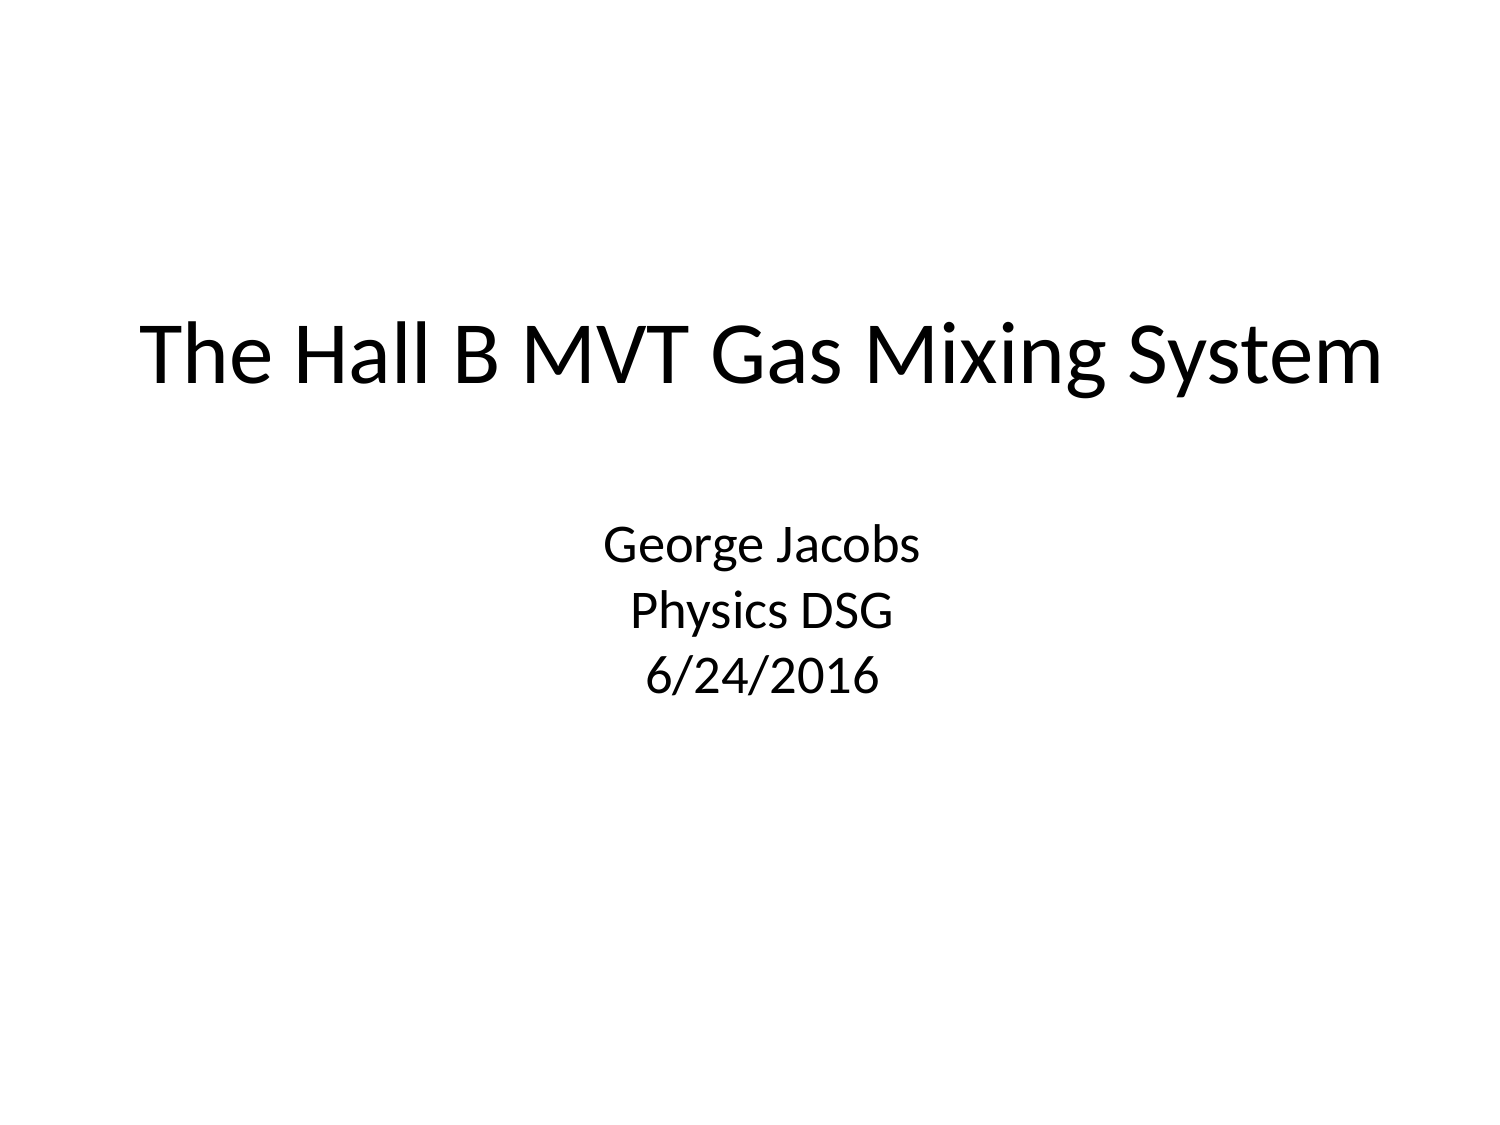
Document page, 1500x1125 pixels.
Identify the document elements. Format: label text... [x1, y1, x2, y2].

title The Hall B MVT Gas Mixing System George Jacobs Physics DSG 6/24/2016 [112, 237, 1413, 975]
subtitle [225, 637, 1275, 925]
